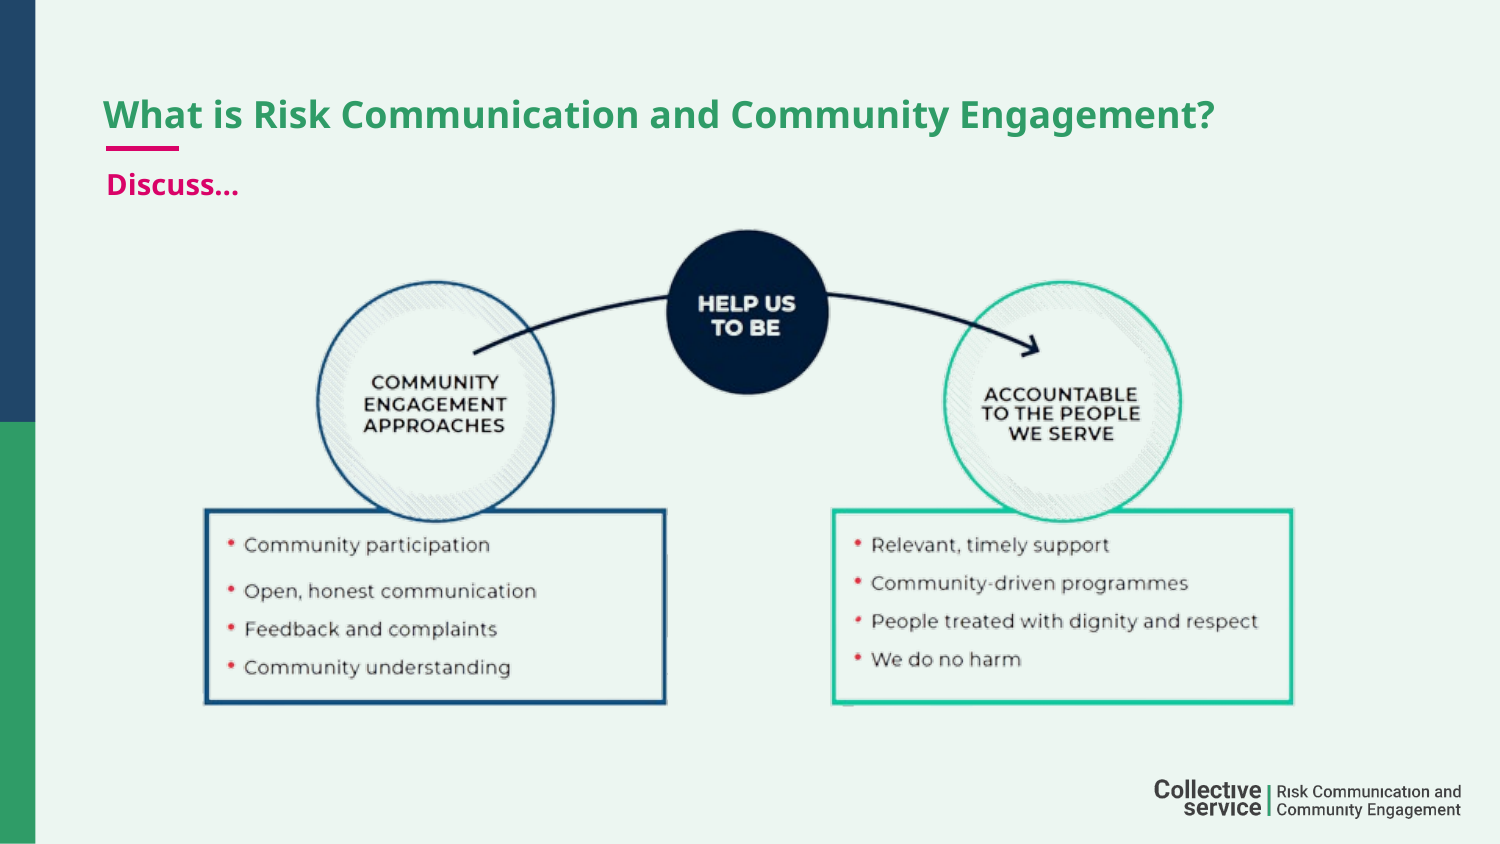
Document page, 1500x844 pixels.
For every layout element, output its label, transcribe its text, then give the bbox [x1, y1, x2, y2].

title What is Risk Communication and Community Engagement? [103, 88, 1397, 245]
picture [1139, 774, 1470, 826]
text_box Discuss… [91, 158, 472, 209]
picture [197, 183, 1303, 736]
